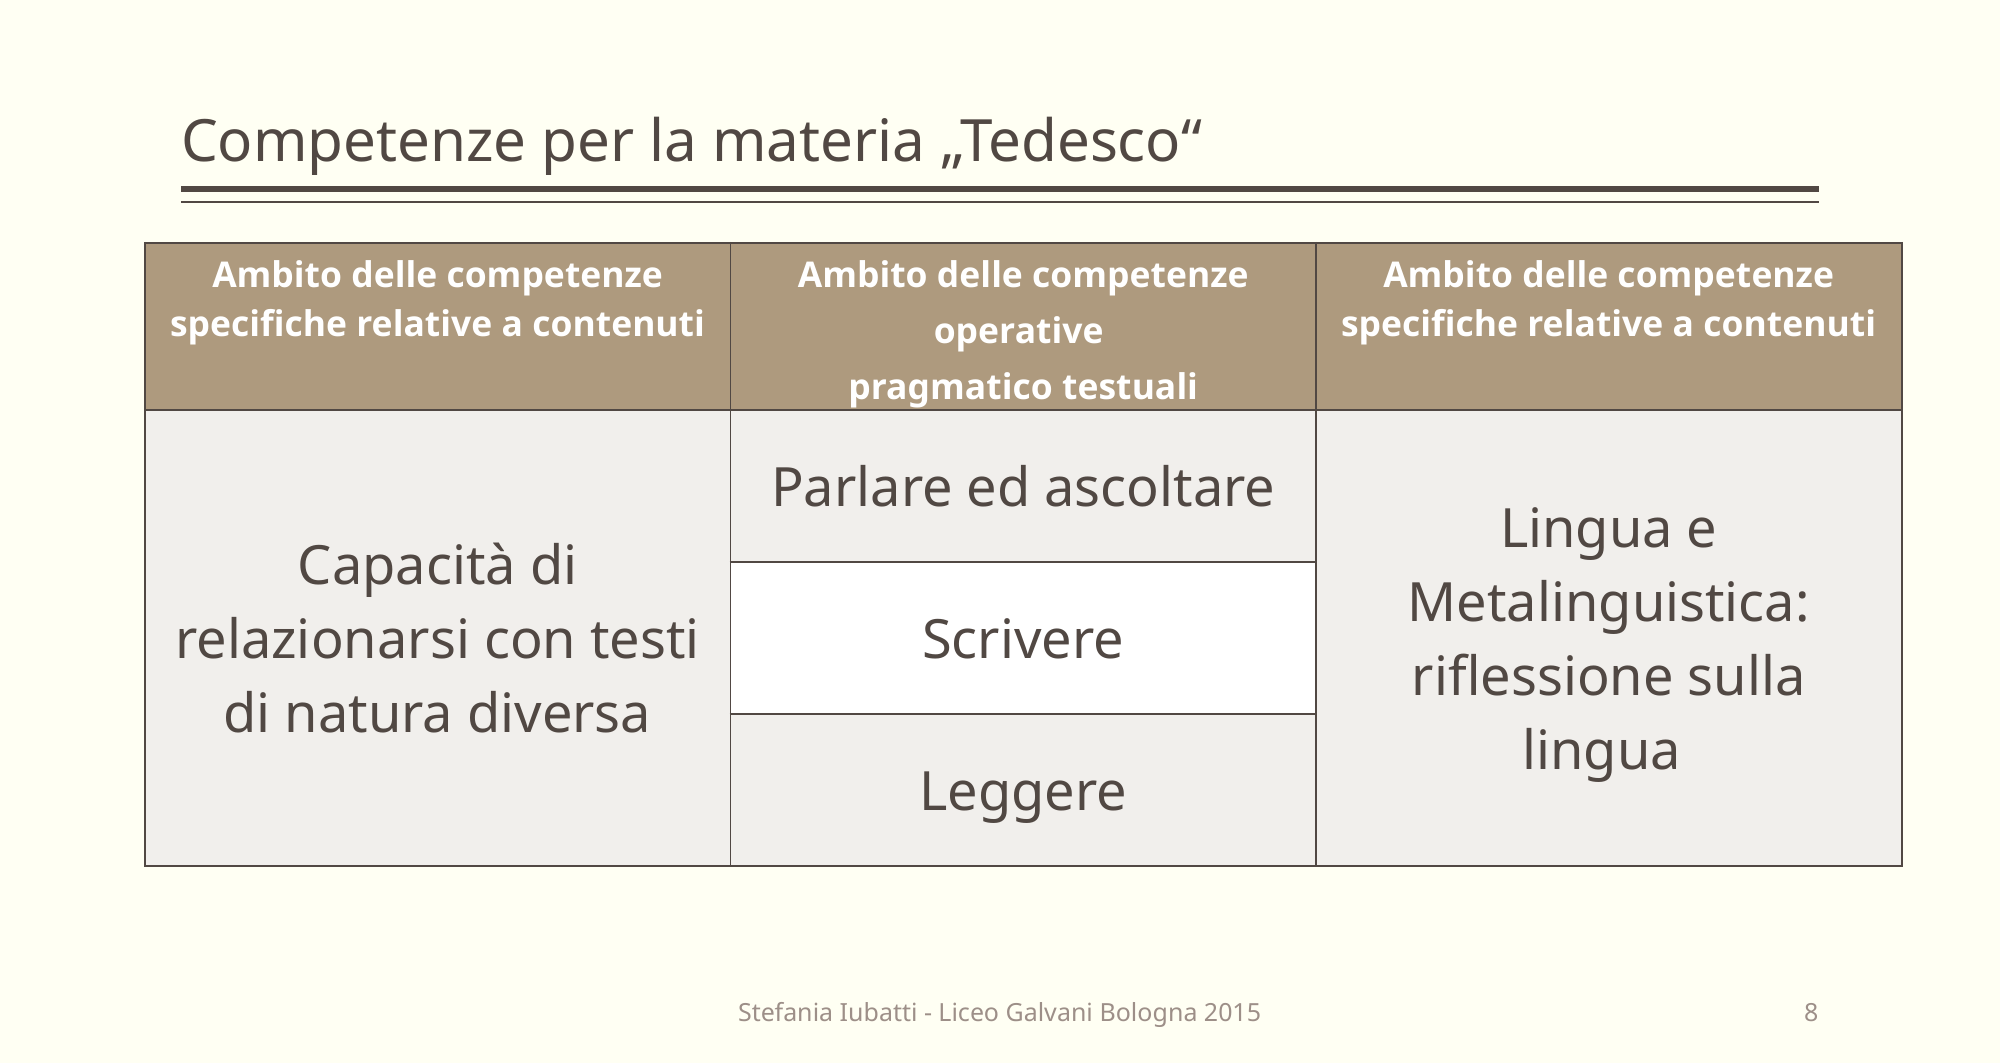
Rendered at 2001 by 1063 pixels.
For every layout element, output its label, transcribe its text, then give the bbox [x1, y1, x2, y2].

footer Stefania Iubatti - Liceo Galvani Bologna 2015 [481, 985, 1519, 1042]
table_header Ambito delle competenze specifiche relative a contenuti [146, 244, 730, 409]
table_cell Capacità di relazionarsi con testi di natura diversa [146, 411, 730, 865]
table_cell Leggere [731, 715, 1315, 865]
table_cell Parlare ed ascoltare [731, 411, 1315, 561]
slide_number 8 [1519, 985, 1819, 1042]
table_cell Lingua e Metalinguistica: riflessione sulla lingua [1317, 411, 1901, 865]
table_cell Scrivere [731, 563, 1315, 713]
title Competenze per la materia „Tedesco“ [181, 67, 1819, 182]
table_header Ambito delle competenze operative pragmatico testuali [731, 244, 1315, 409]
table_header Ambito delle competenze specifiche relative a contenuti [1317, 244, 1901, 409]
